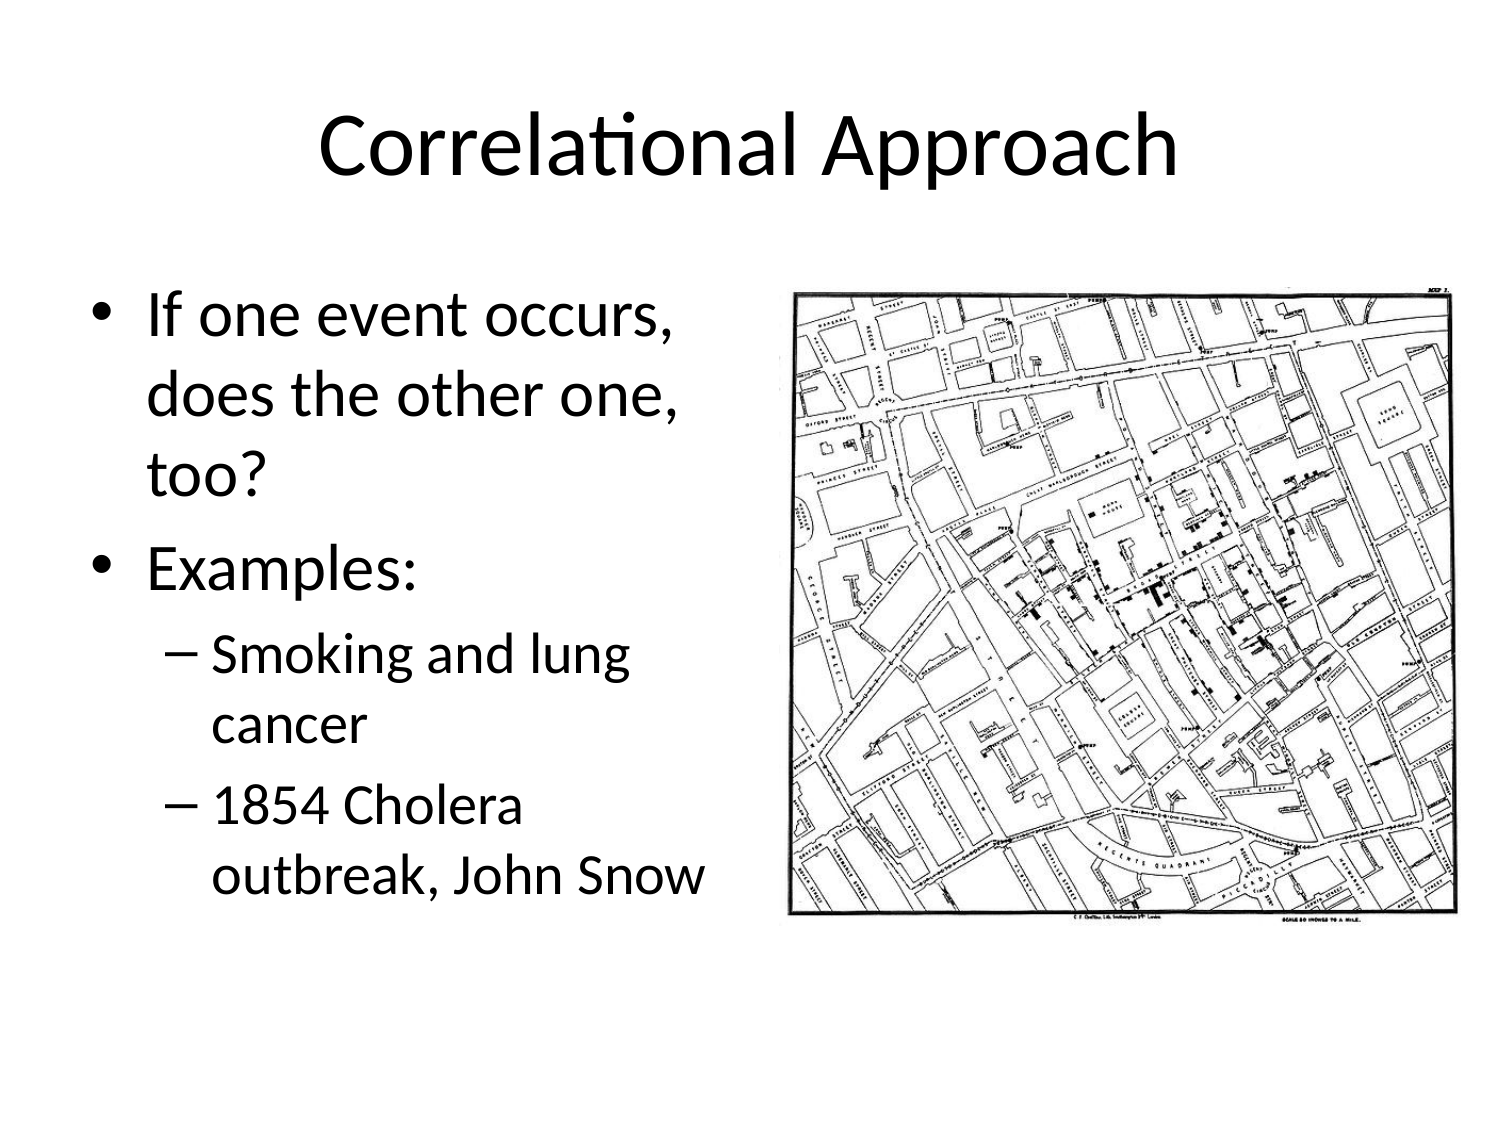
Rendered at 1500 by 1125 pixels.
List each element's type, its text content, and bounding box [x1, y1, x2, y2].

title Correlational Approach [75, 45, 1425, 233]
picture [778, 286, 1464, 927]
list If one event occurs, does the other one, too? Examples: Smoking and lung cancer 1854 Cholera outbreak, John Snow [75, 262, 760, 1005]
